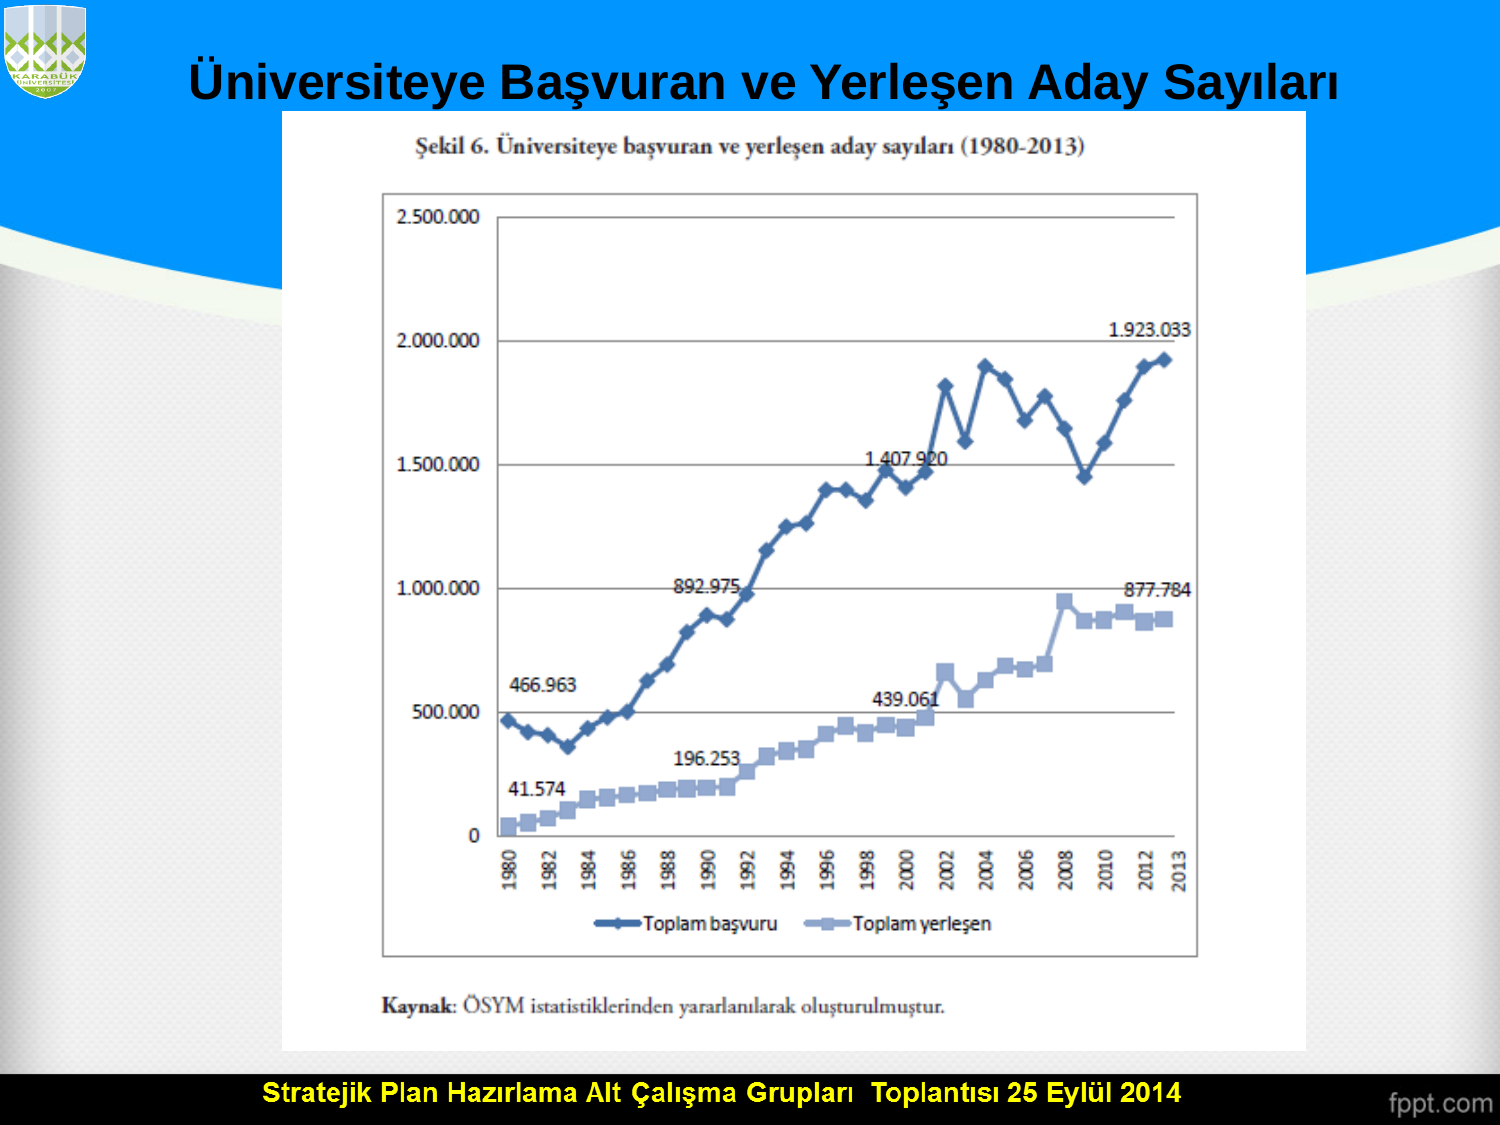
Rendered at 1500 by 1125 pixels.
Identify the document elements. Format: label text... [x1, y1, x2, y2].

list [2, 1066, 1441, 1125]
title Üniversiteye Başvuran ve Yerleşen Aday Sayıları [90, 0, 1441, 161]
picture [0, 0, 1500, 1125]
